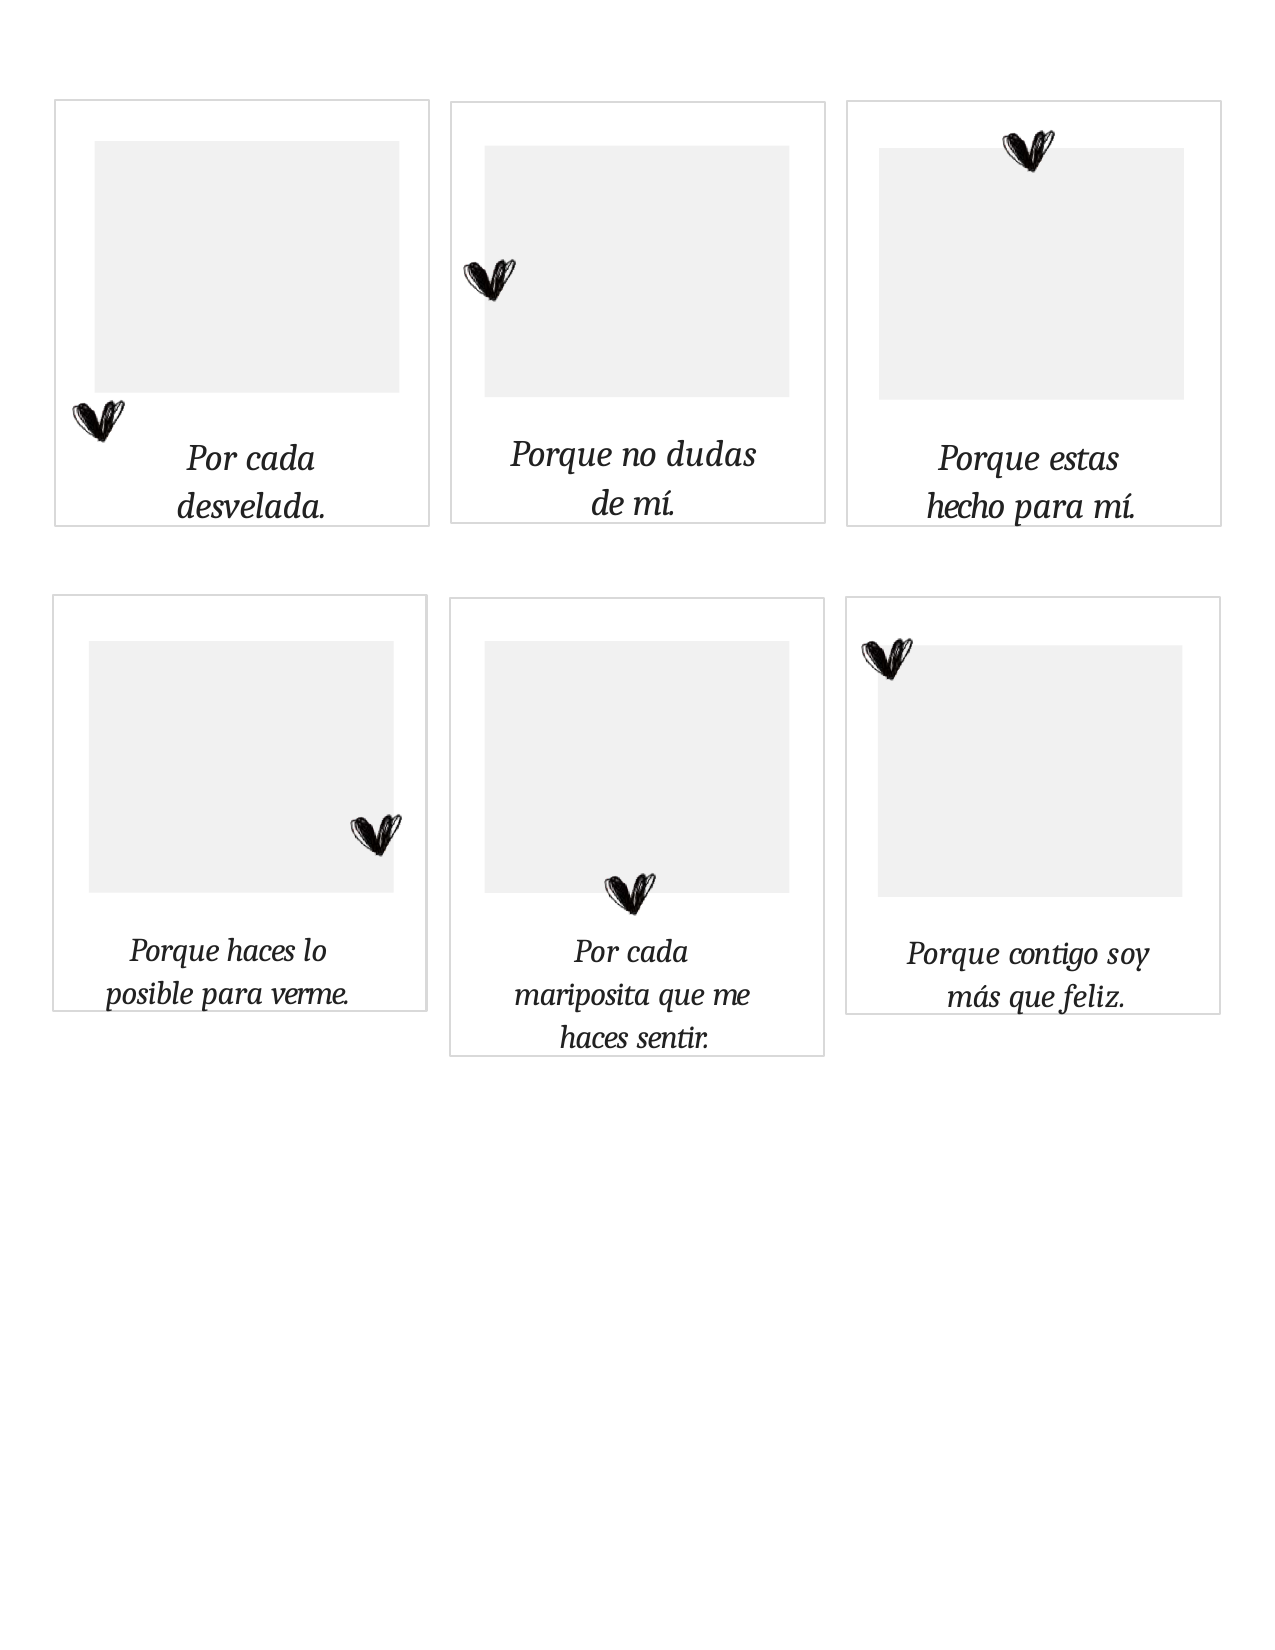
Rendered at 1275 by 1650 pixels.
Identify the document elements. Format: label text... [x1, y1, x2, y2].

picture [858, 634, 917, 684]
picture [1000, 125, 1059, 176]
text_box Porque contigo soy más que feliz. [845, 596, 1220, 1014]
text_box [55, 99, 430, 568]
picture [461, 255, 520, 305]
picture [70, 396, 129, 447]
text_box Porque estas hecho para mí. [847, 101, 1221, 527]
text_box Por cada mariposita que me haces sentir. [450, 598, 824, 1056]
text_box Porque no dudas de mí. [451, 102, 826, 524]
picture [347, 810, 406, 860]
picture [601, 868, 660, 919]
text_box Porque haces lo posible para verme. [52, 595, 427, 1012]
